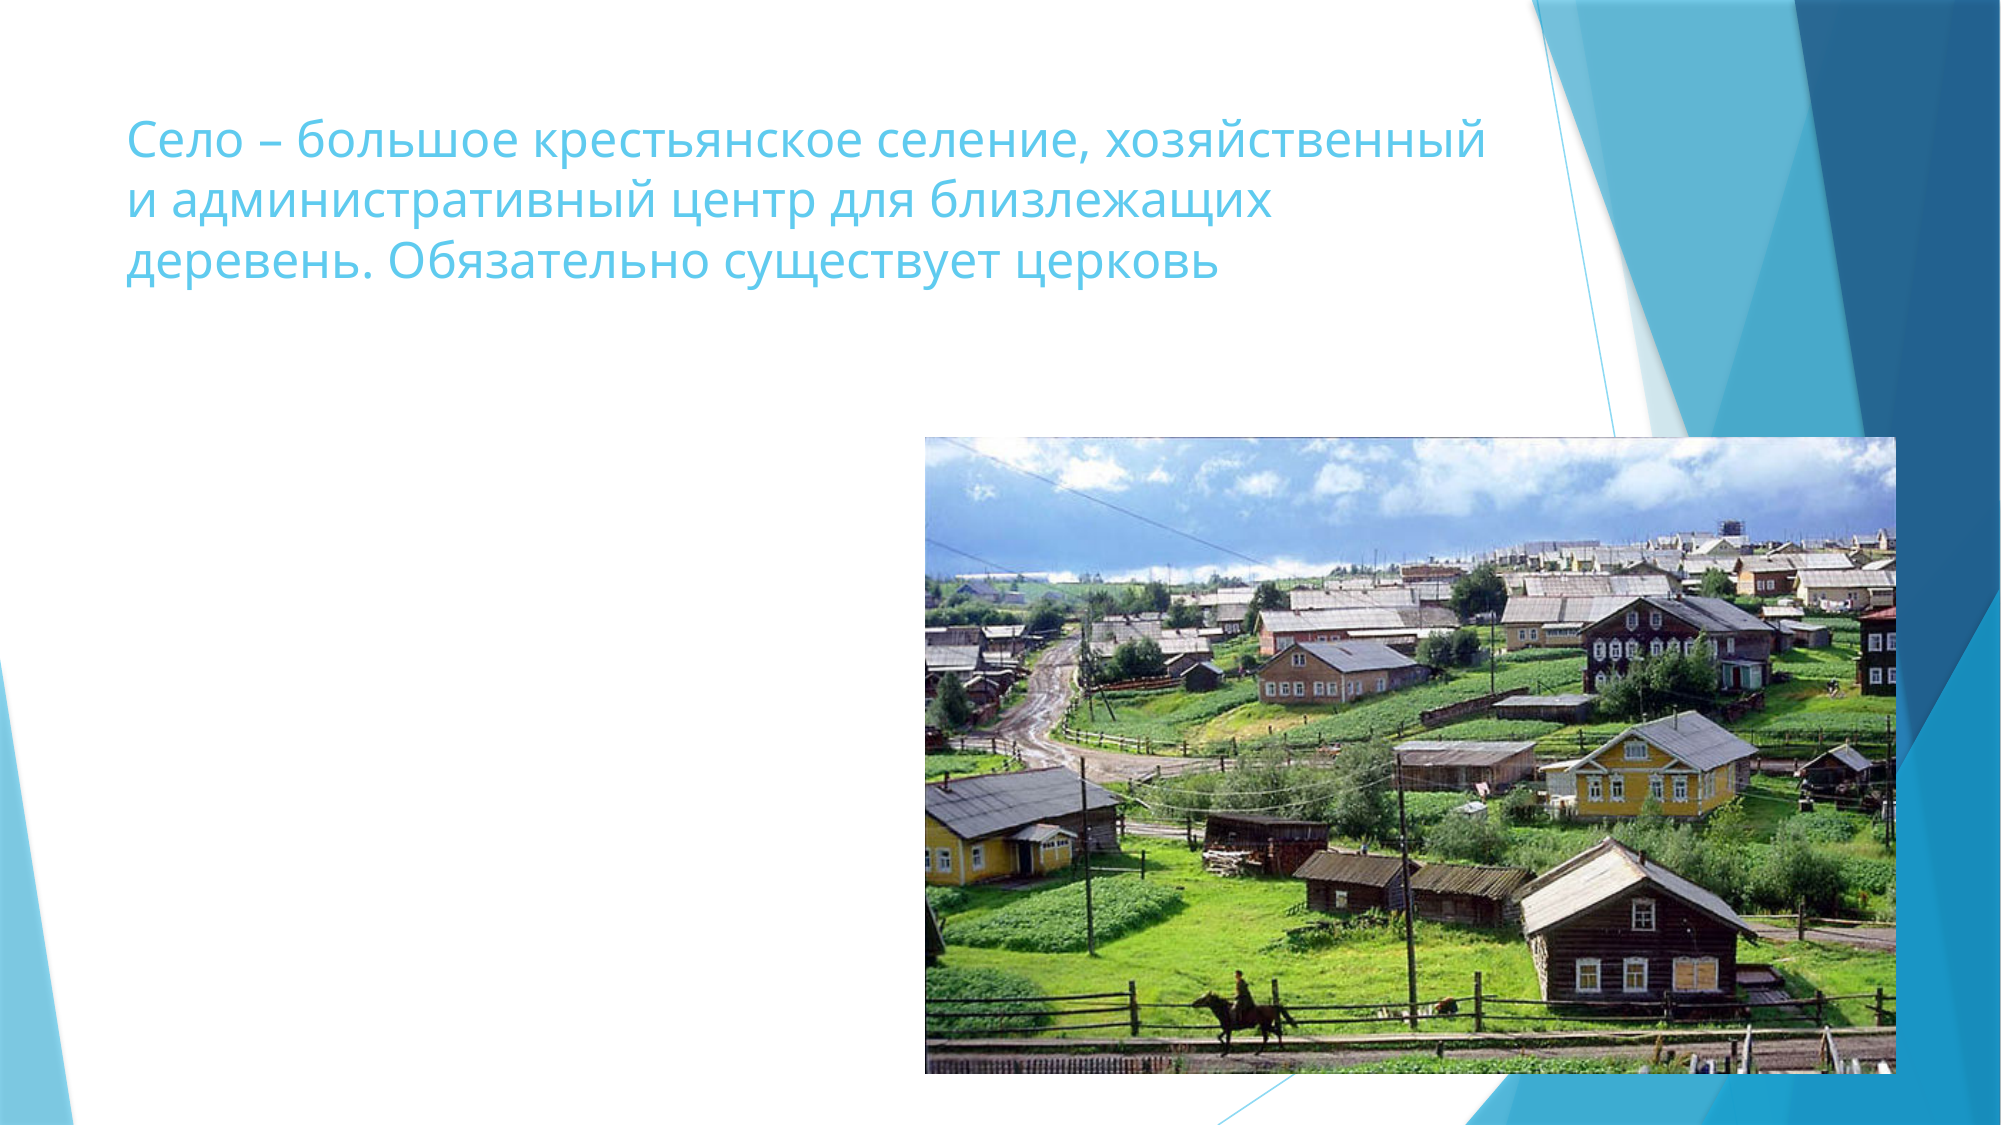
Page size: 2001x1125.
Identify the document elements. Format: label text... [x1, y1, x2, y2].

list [924, 436, 1897, 1075]
title Село – большое крестьянское селение, хозяйственный и административный центр для близлежащих деревень. Обязательно существует церковь [111, 99, 1522, 317]
